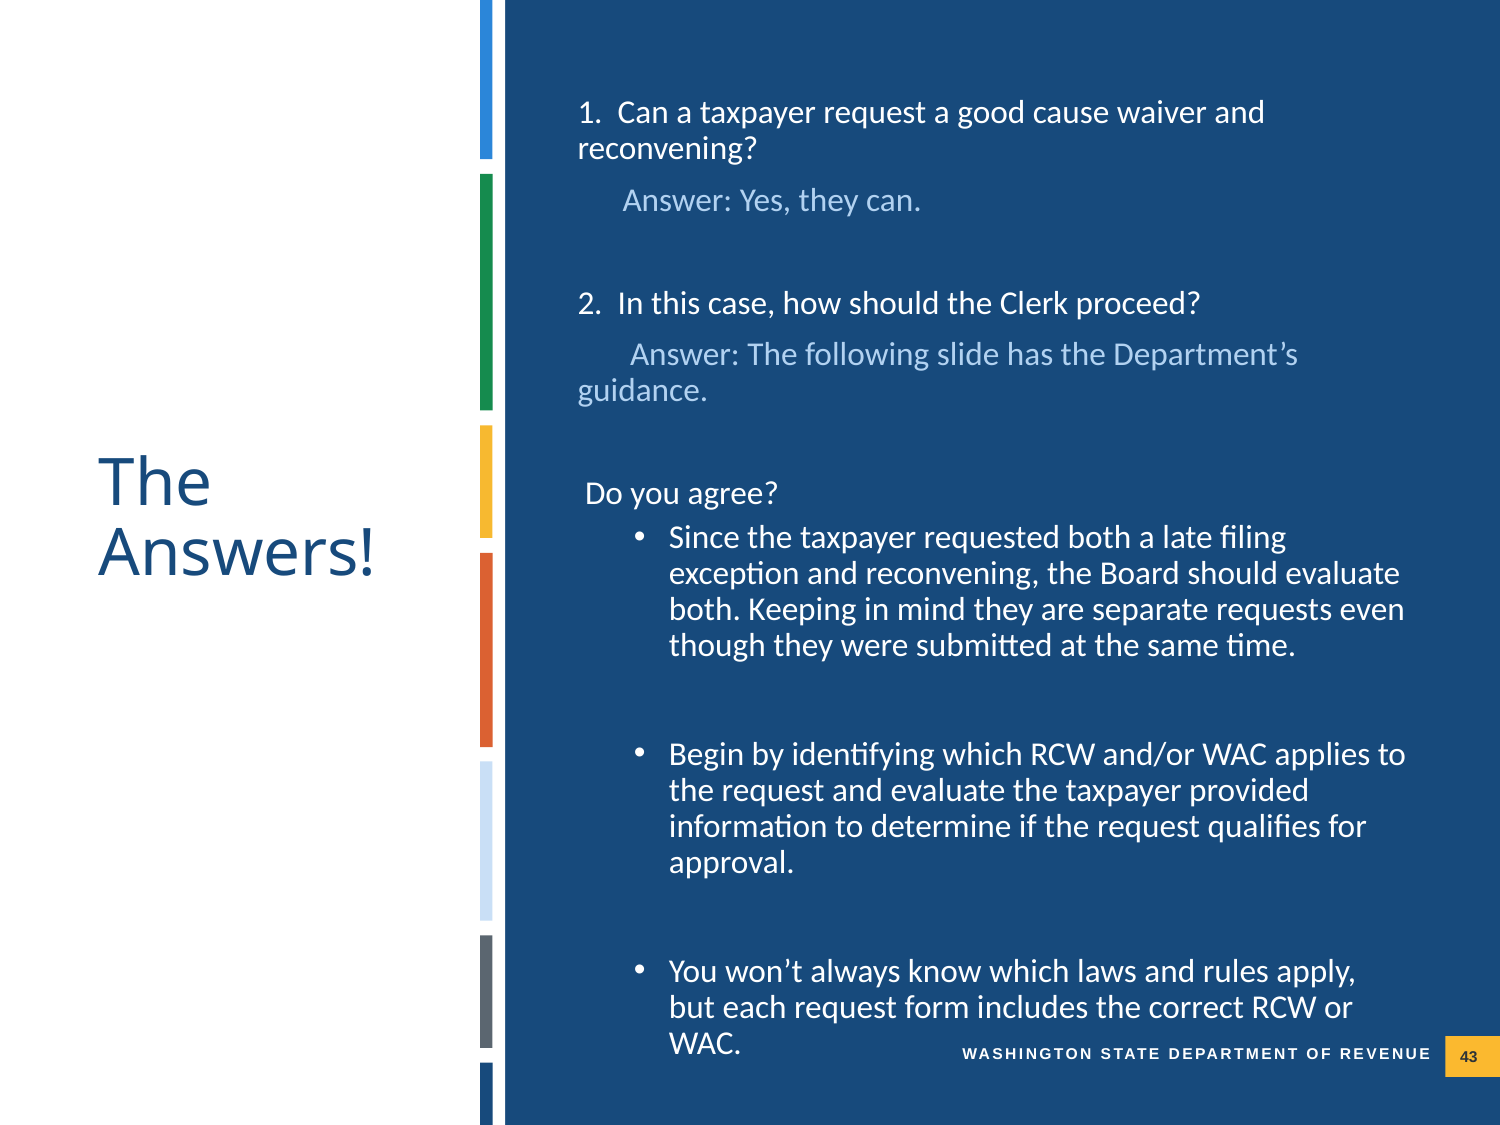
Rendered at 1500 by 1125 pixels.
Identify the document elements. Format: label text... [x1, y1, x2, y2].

list 1. Can a taxpayer request a good cause waiver and reconvening? Answer: Yes, they can. 2. In this case, how should the Clerk proceed? Answer: The following slide has the Department’s guidance. Do you agree? Since the taxpayer requested both a late filing exception and reconvening, the Board should evaluate both. Keeping in mind they are separate requests even though they were submitted at the same time. Begin by identifying which RCW and/or WAC applies to the request and evaluate the taxpayer provided information to determine if the request qualifies for approval. You won’t always know which laws and rules apply, but each request form includes the correct RCW or WAC. [562, 87, 1424, 866]
list The Answers! [44, 279, 431, 846]
